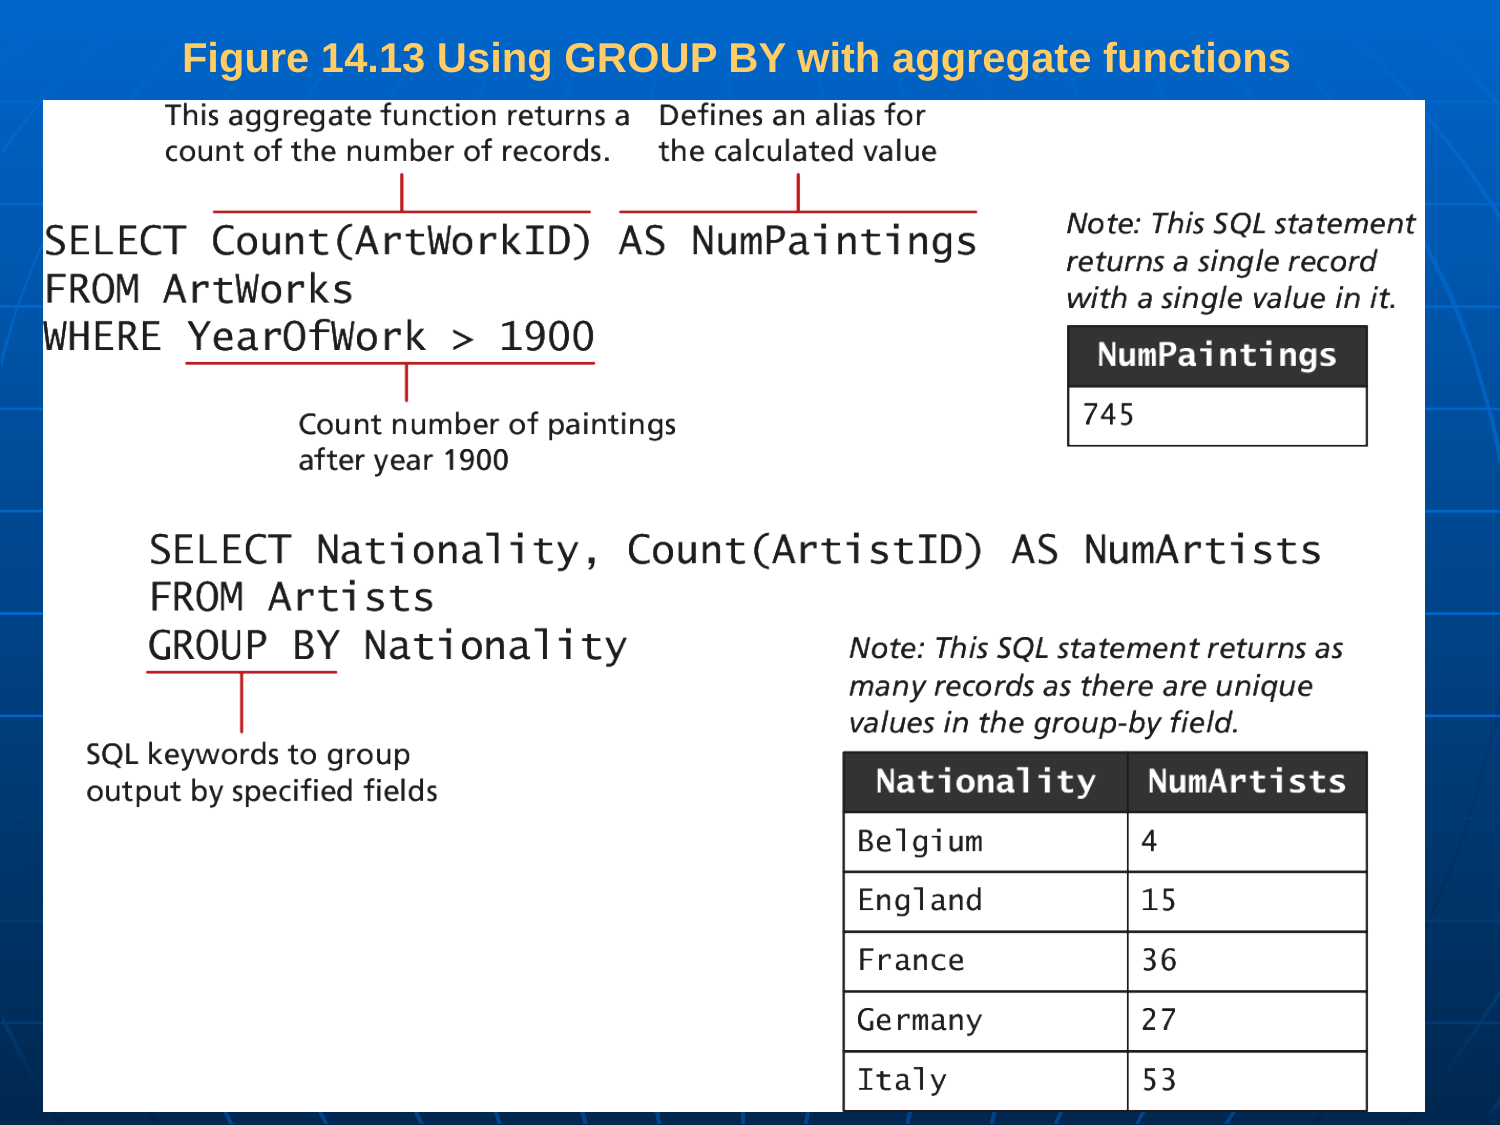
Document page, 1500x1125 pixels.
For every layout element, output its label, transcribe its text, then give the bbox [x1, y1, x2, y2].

title Figure 14.13 Using GROUP BY with aggregate functions [42, 9, 1431, 103]
picture [42, 99, 1426, 1113]
